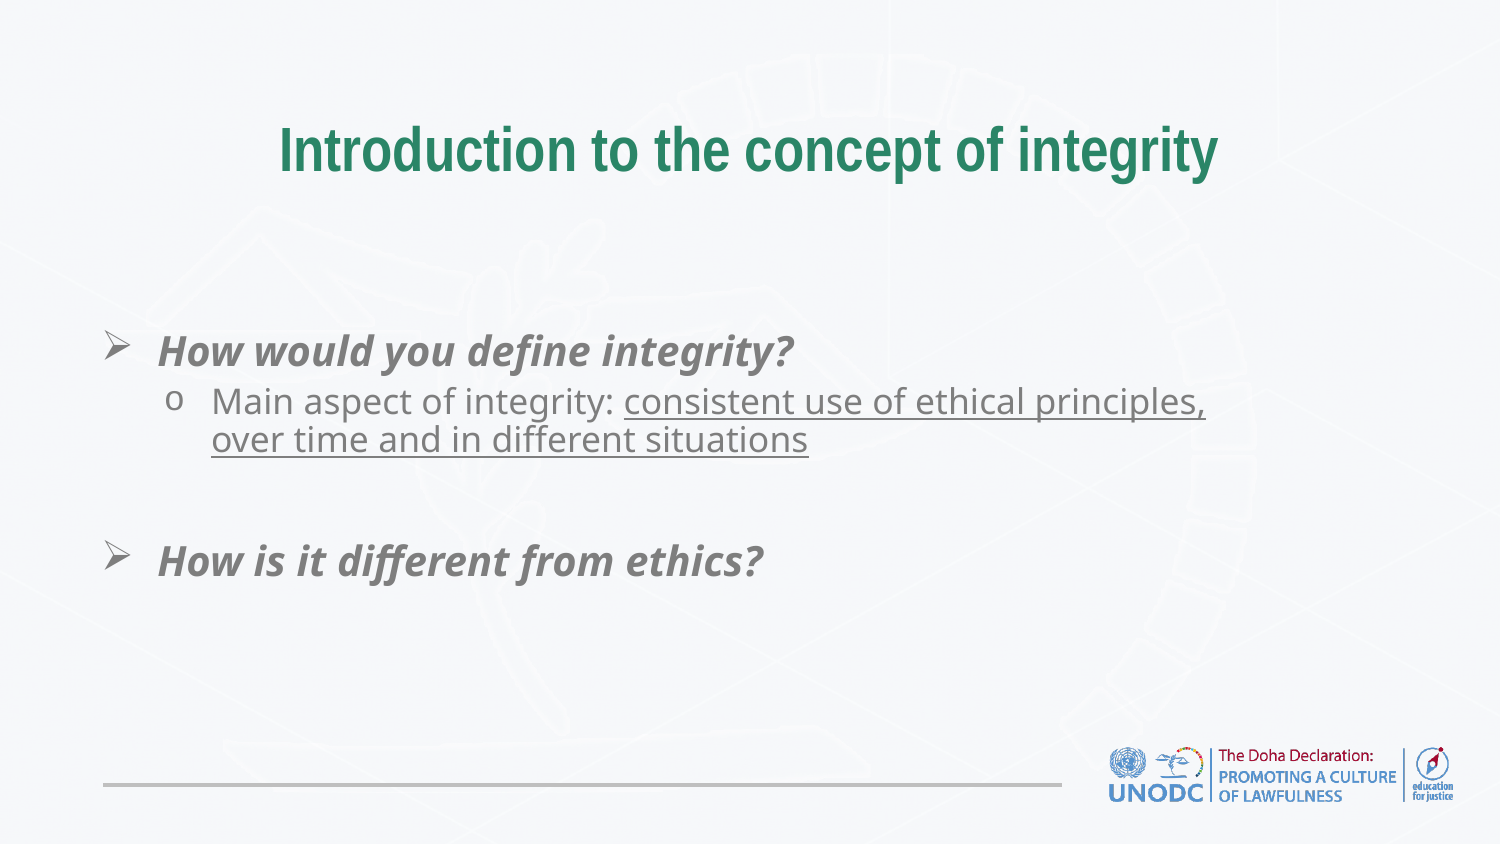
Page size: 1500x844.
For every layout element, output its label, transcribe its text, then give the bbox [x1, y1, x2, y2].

text_box Introduction to the concept of integrity [103, 69, 1397, 233]
picture [1109, 747, 1453, 802]
list How would you define integrity? Main aspect of integrity: consistent use of ethical principles, over time and in different situations How is it different from ethics? [88, 256, 1282, 709]
